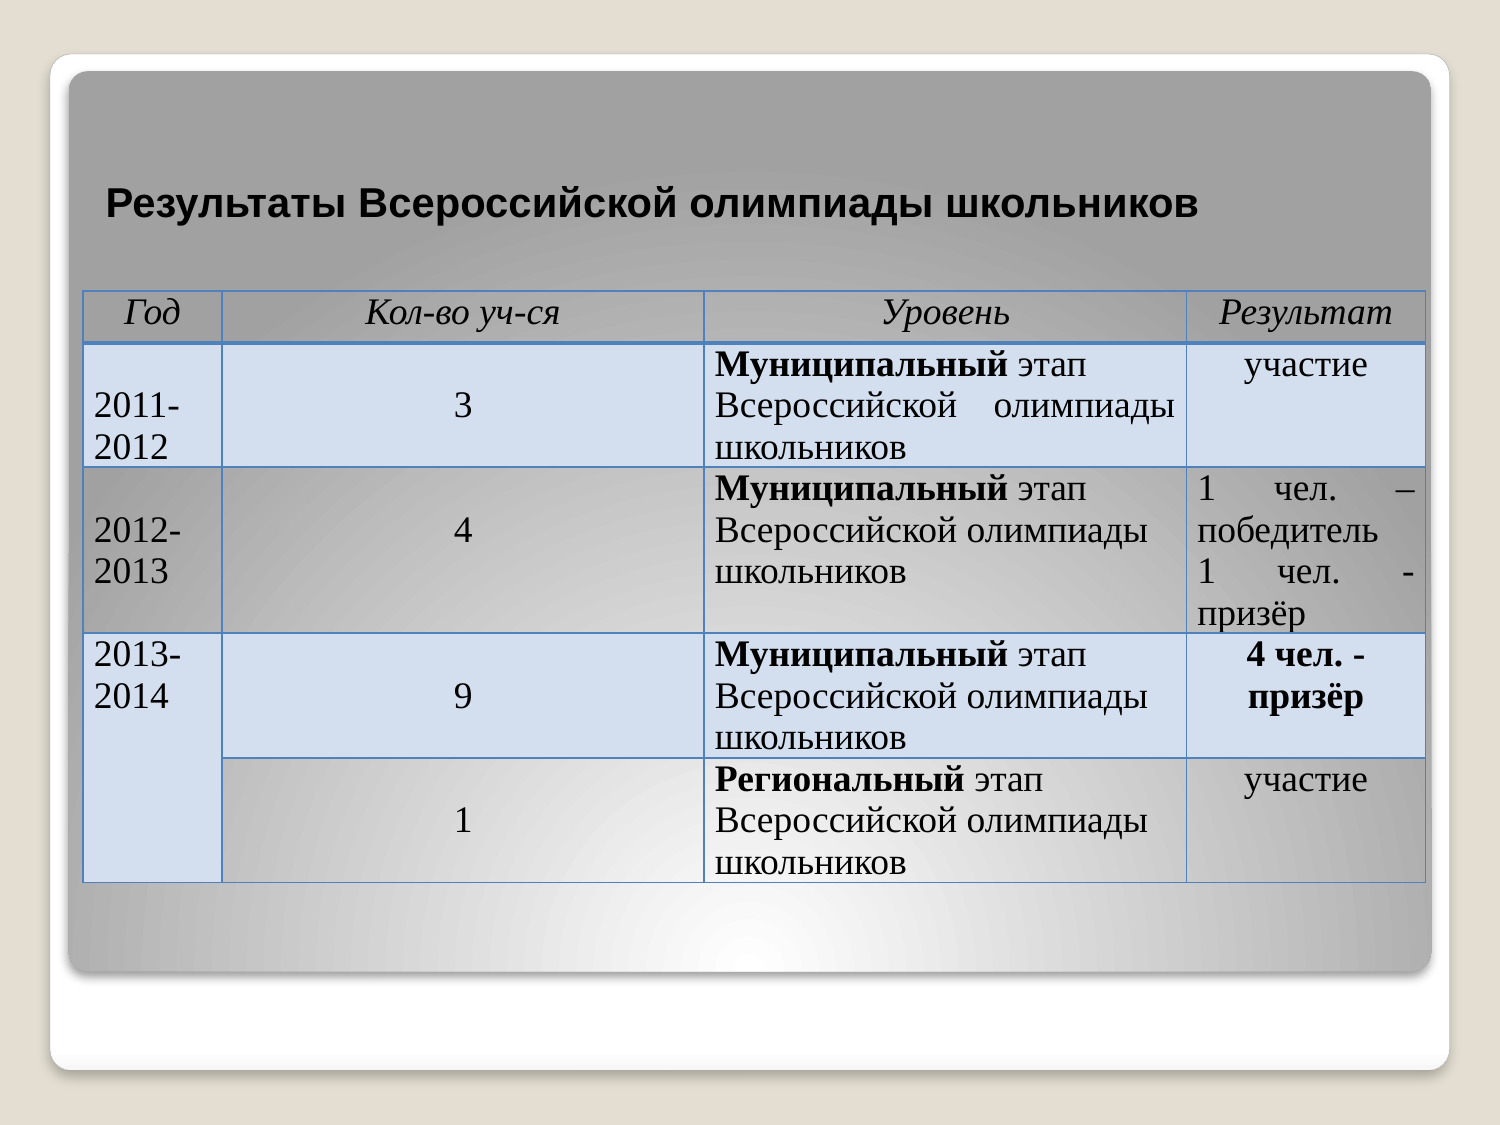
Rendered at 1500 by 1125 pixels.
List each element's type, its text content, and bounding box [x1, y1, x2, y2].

table_header Год [84, 292, 221, 341]
table_cell 2012-2013 [84, 468, 221, 632]
table_header Уровень [705, 292, 1186, 341]
table_cell 1 [223, 759, 703, 882]
table_cell Региональный этап Всероссийской олимпиады школьников [705, 759, 1186, 882]
table_cell Муниципальный этап Всероссийской олимпиады школьников [705, 468, 1186, 632]
table_cell 2013-2014 [84, 634, 221, 882]
table_header Кол-во уч-ся [223, 292, 703, 341]
table_cell участие [1187, 345, 1425, 466]
table_cell 9 [223, 634, 703, 757]
table_cell 4 чел. - призёр [1187, 634, 1425, 757]
table_cell участие [1187, 759, 1425, 882]
table_cell Муниципальный этап Всероссийской олимпиады школьников [705, 345, 1186, 466]
table_cell 3 [223, 345, 703, 466]
table_cell 4 [223, 468, 703, 632]
table_cell 1 чел. – победитель 1 чел. - призёр [1187, 468, 1425, 632]
table_cell 2011- 2012 [84, 345, 221, 466]
table_cell Муниципальный этап Всероссийской олимпиады школьников [705, 634, 1186, 757]
text_box Результаты Всероссийской олимпиады школьников [90, 168, 1390, 234]
table_header Результат [1187, 292, 1425, 341]
